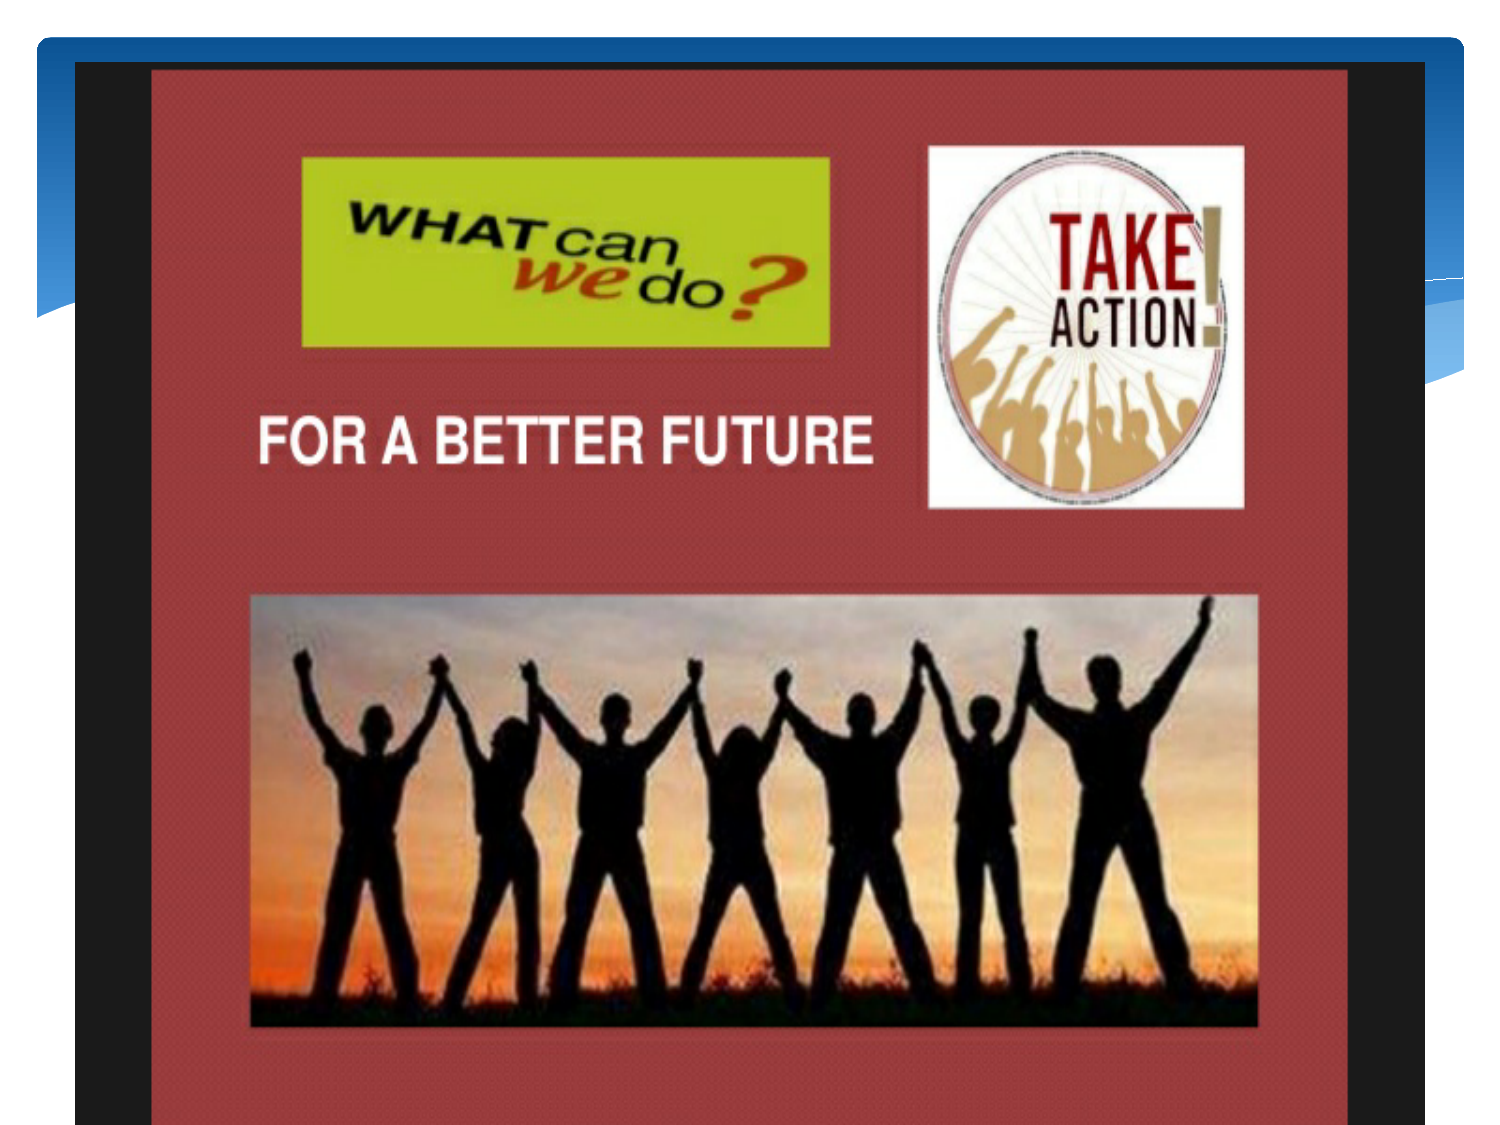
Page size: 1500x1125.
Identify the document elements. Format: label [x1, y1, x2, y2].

list [74, 62, 1426, 1125]
